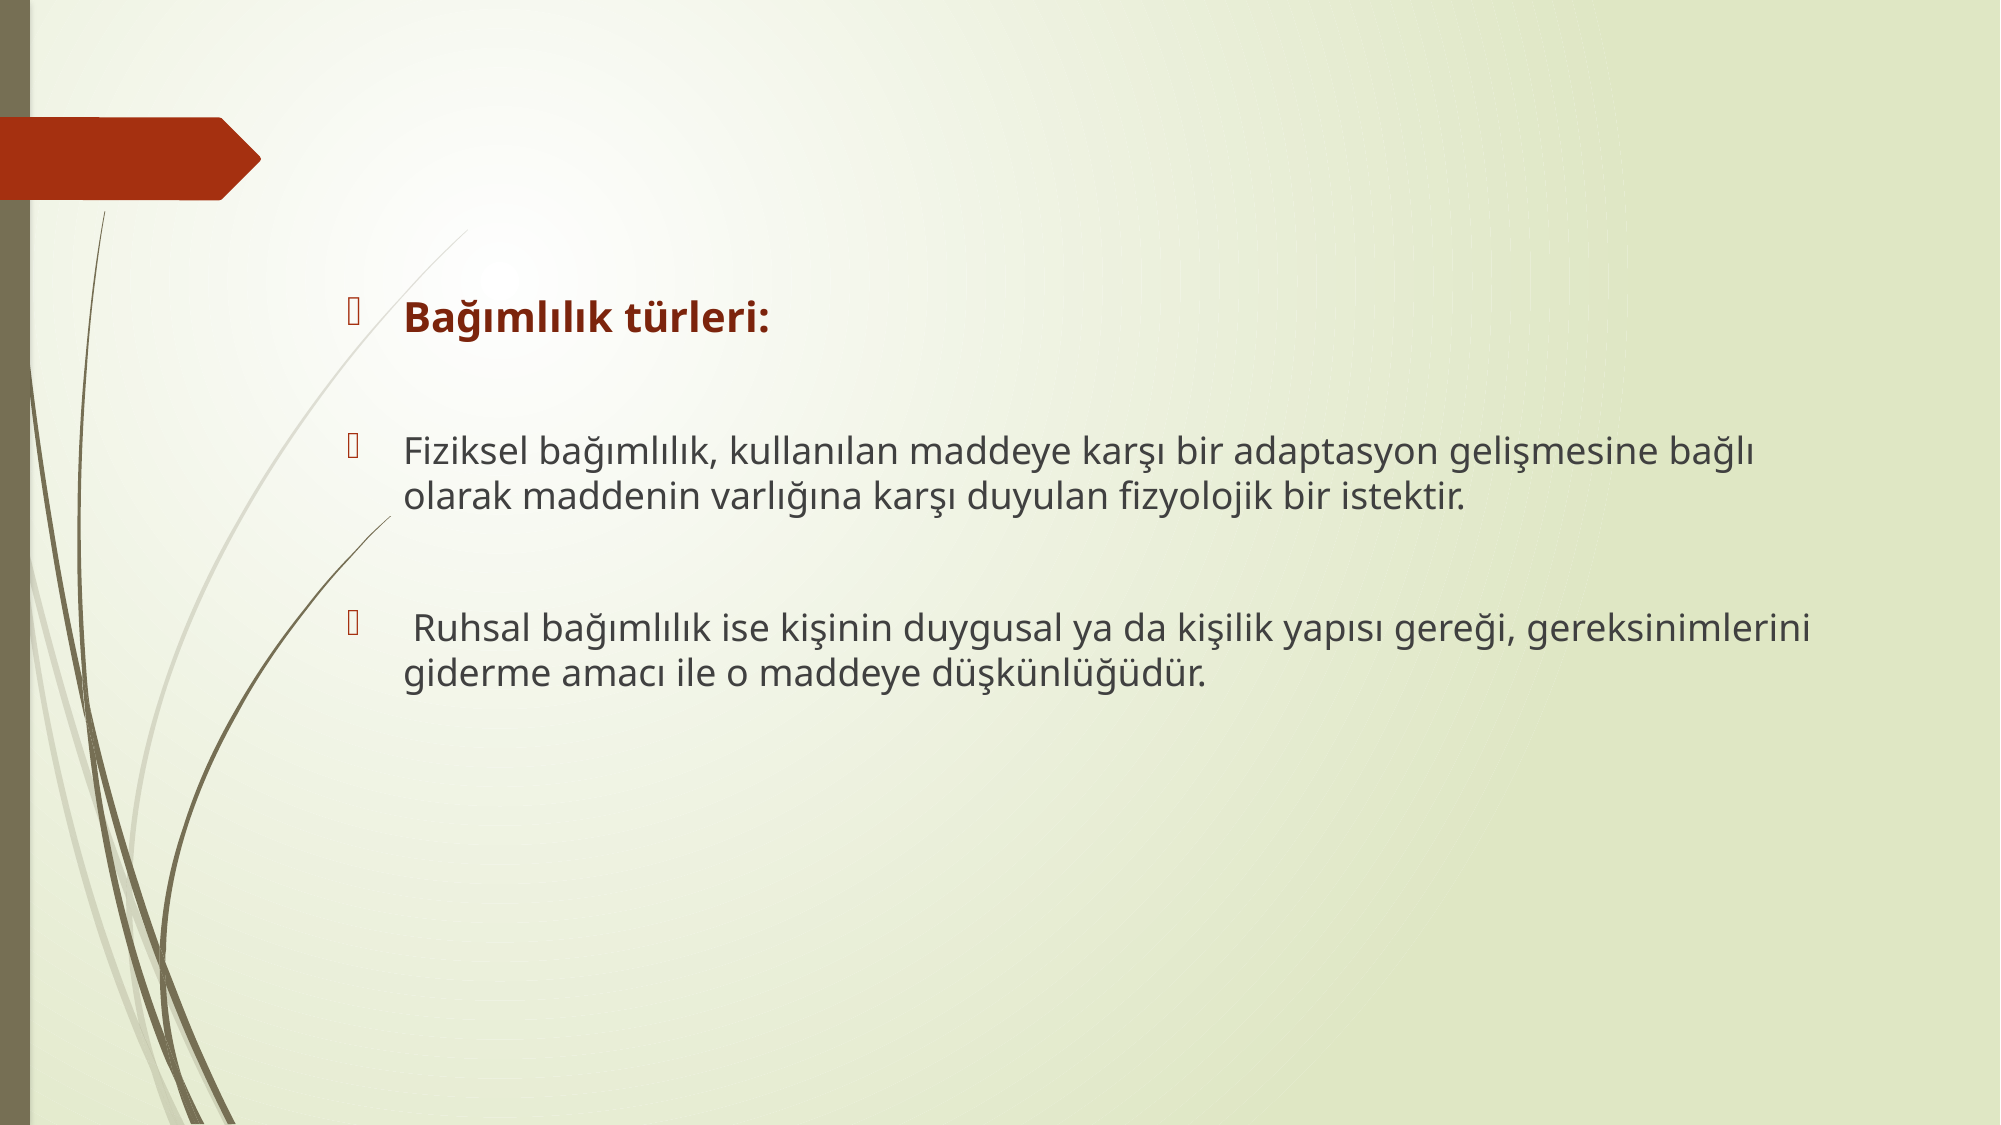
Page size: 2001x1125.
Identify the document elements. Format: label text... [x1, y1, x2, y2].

list Bağımlılık türleri: Fiziksel bağımlılık, kullanılan maddeye karşı bir adaptasyon gelişmesine bağlı olarak maddenin varlığına karşı duyulan fizyolojik bir istektir. Ruhsal bağımlılık ise kişinin duygusal ya da kişilik yapısı gereği, gereksinimlerini giderme amacı ile o maddeye düşkünlüğüdür. [331, 217, 1840, 1083]
